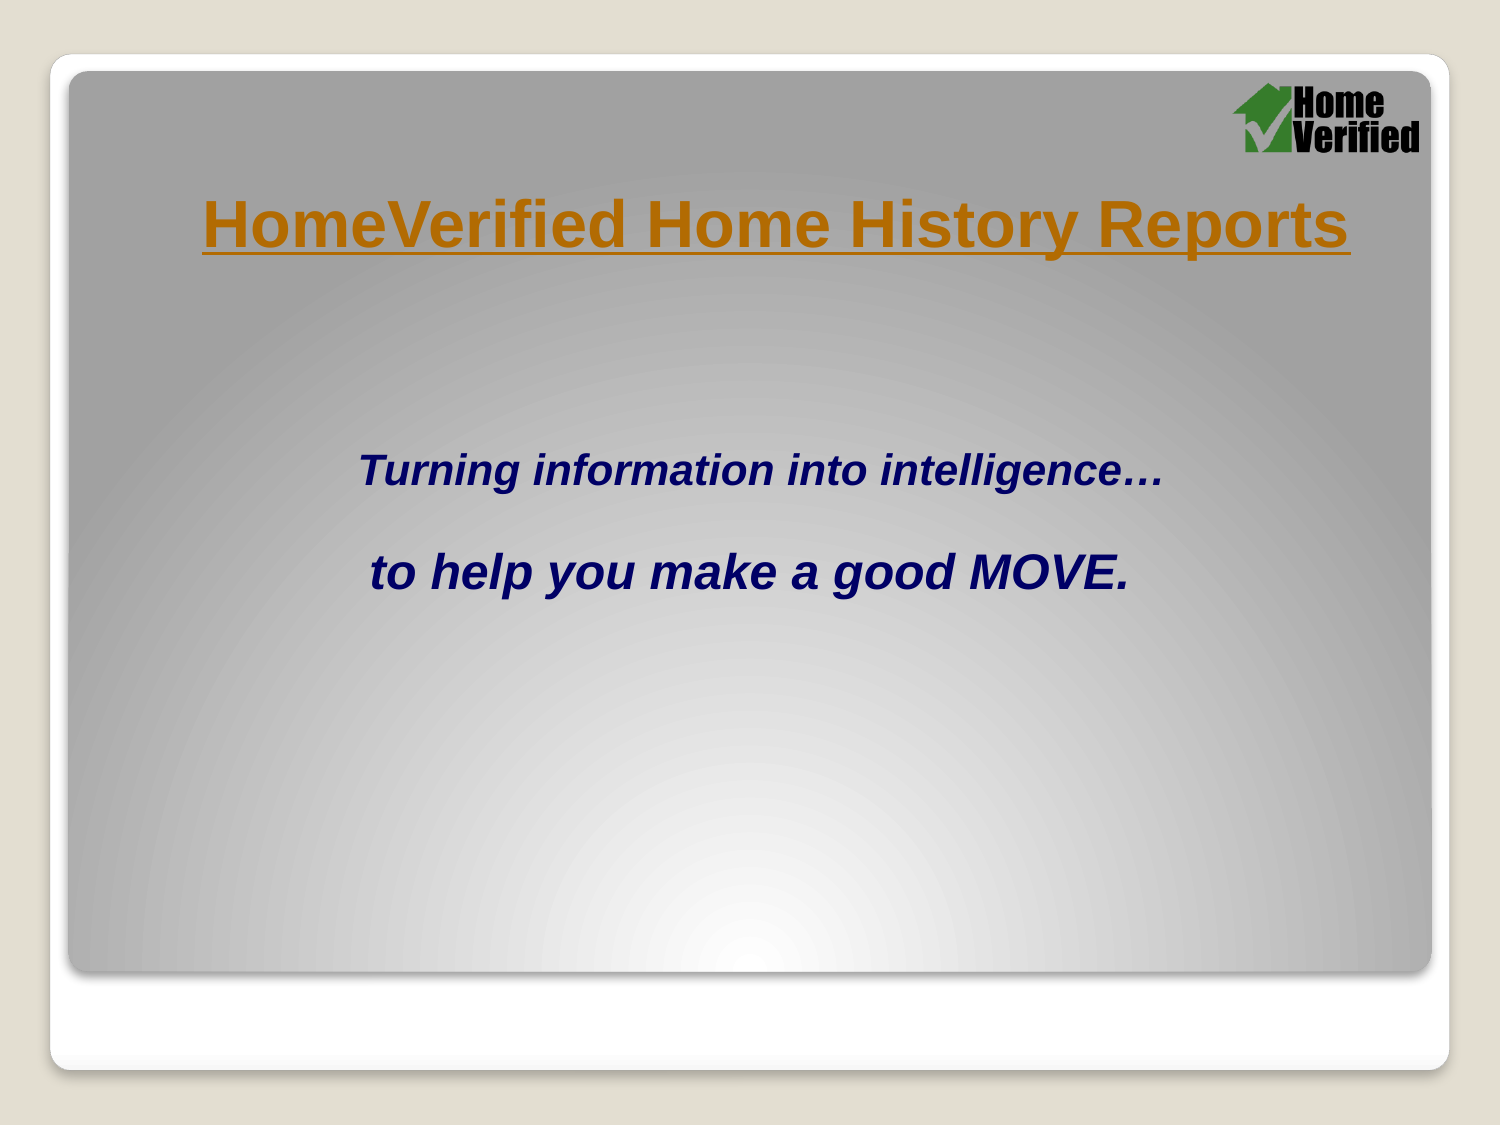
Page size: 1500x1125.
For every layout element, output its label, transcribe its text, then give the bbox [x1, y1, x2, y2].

list Turning information into intelligence… [64, 420, 1396, 516]
title HomeVerified Home History Reports [37, 173, 1482, 269]
text_box to help you make a good MOVE. [354, 532, 1146, 607]
picture [1231, 82, 1420, 165]
